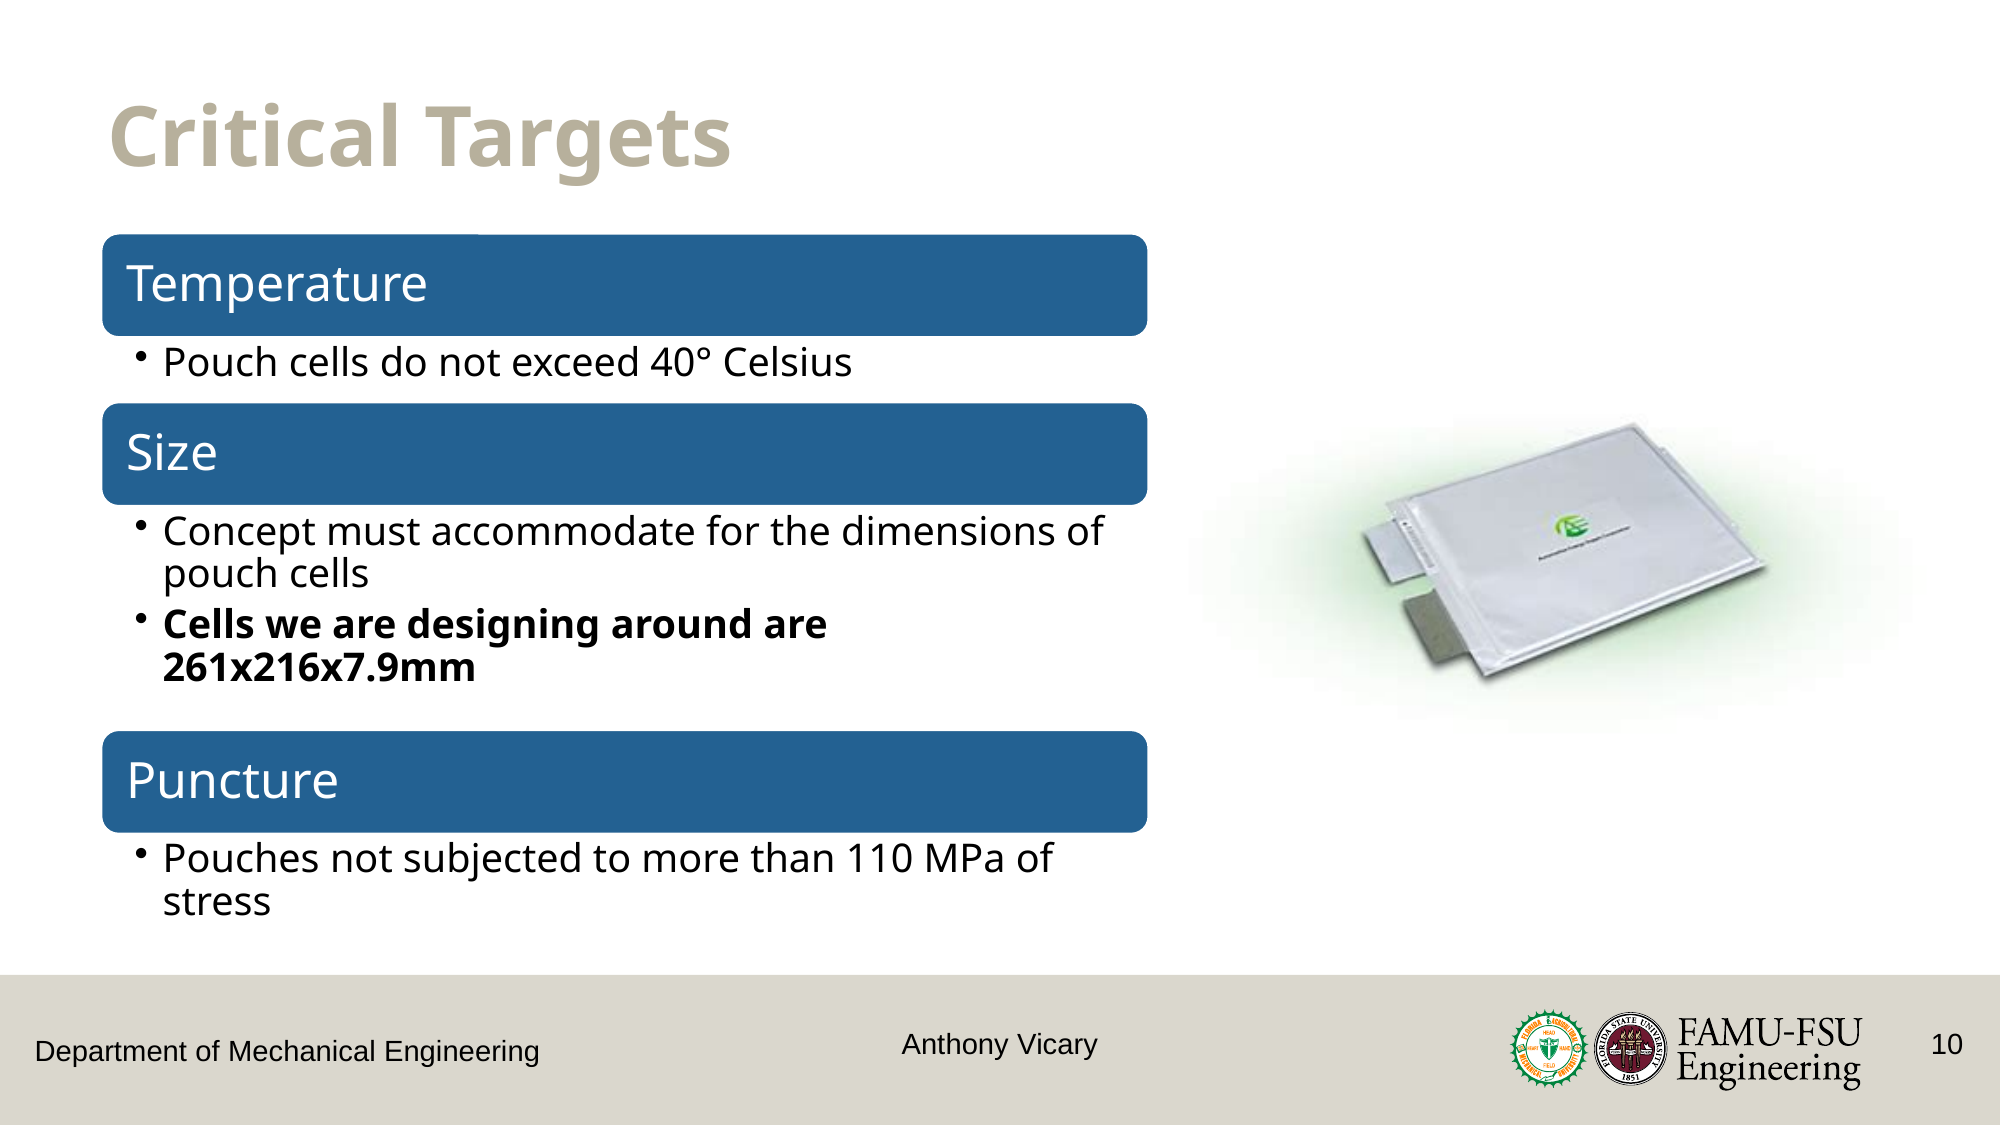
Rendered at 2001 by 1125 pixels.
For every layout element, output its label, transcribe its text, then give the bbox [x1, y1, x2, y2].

picture [1149, 400, 1963, 754]
slide_number 10 [1862, 1017, 1978, 1078]
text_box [101, 224, 1149, 955]
title Critical Targets [92, 28, 1817, 193]
footer Anthony Vicary [662, 1017, 1338, 1078]
